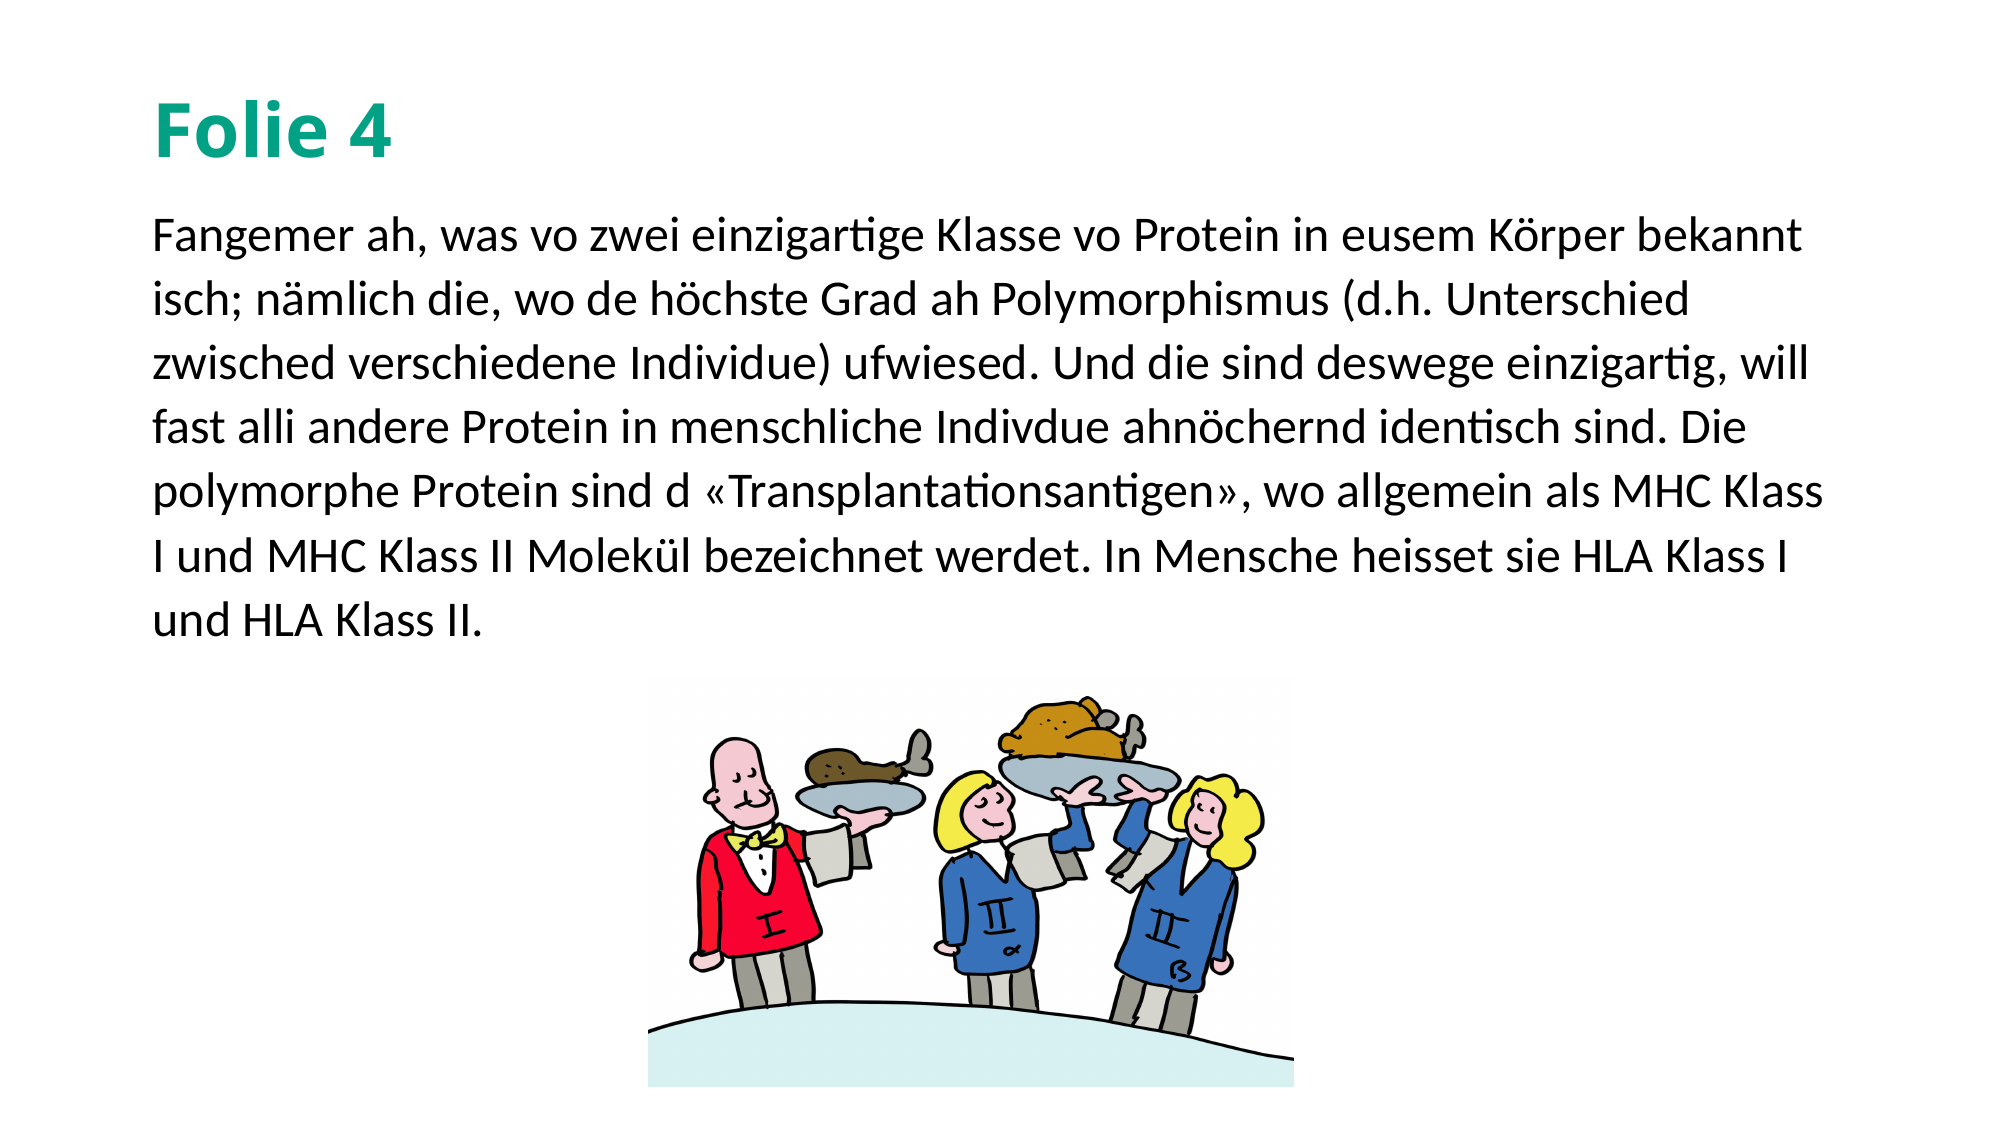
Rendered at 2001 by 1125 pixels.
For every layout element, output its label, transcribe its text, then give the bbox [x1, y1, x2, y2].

list Fangemer ah, was vo zwei einzigartige Klasse vo Protein in eusem Körper bekannt isch; nämlich die, wo de höchste Grad ah Polymorphismus (d.h. Unterschied zwisched verschiedene Individue) ufwiesed. Und die sind deswege einzigartig, will fast alli andere Protein in menschliche Indivdue ahnöchernd identisch sind. Die polymorphe Protein sind d «Transplantationsantigen», wo allgemein als MHC Klass I und MHC Klass II Molekül bezeichnet werdet. In Mensche heisset sie HLA Klass I und HLA Klass II. [137, 189, 1863, 904]
title Folie 4 [137, 59, 1863, 189]
picture [648, 676, 1294, 1087]
